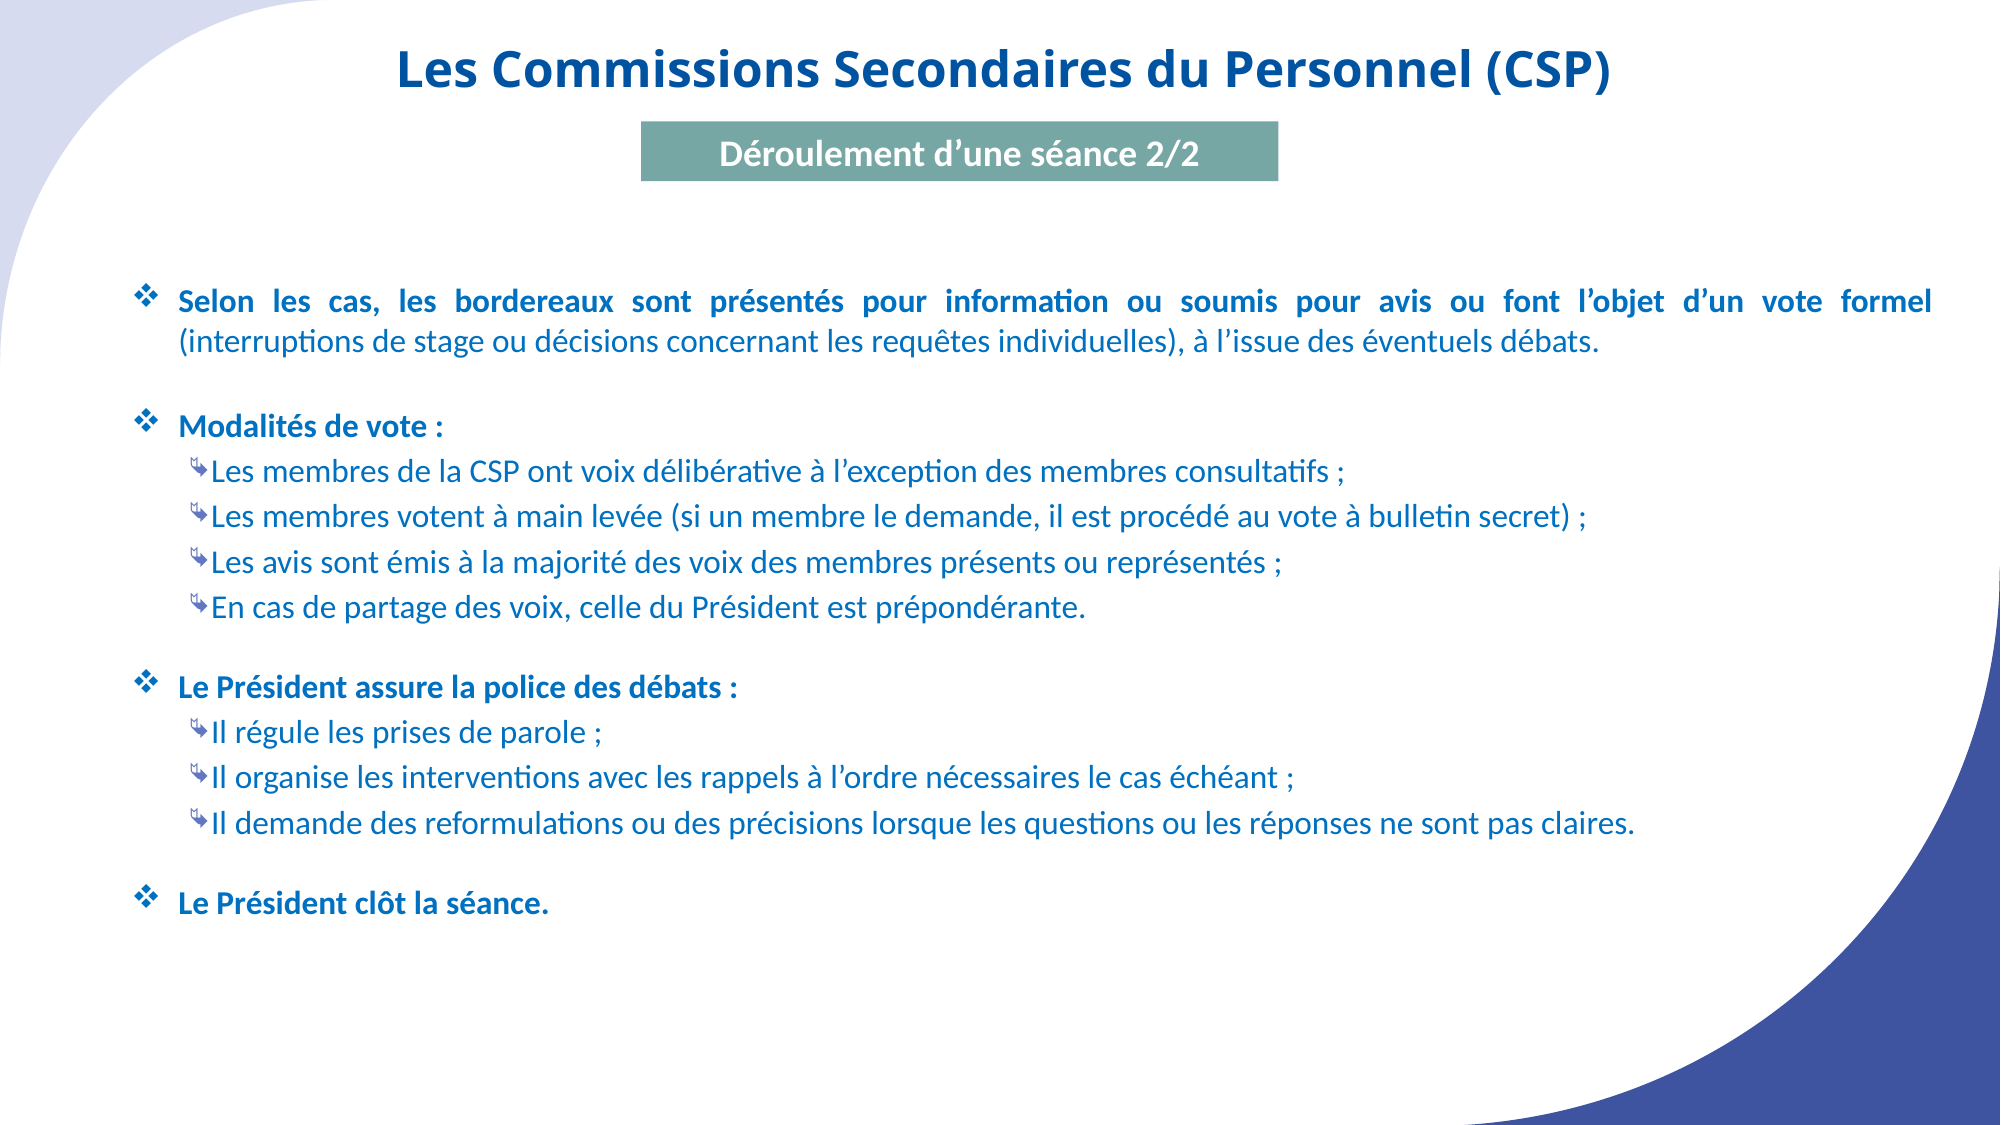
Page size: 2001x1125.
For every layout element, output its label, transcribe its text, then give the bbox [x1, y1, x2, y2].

text_box Déroulement d’une séance 2/2 [641, 121, 1279, 182]
text_box Selon les cas, les bordereaux sont présentés pour information ou soumis pour avis ou font l’objet d’un vote formel (interruptions de stage ou décisions concernant les requêtes individuelles), à l’issue des éventuels débats. Modalités de vote : Les membres de la CSP ont voix délibérative à l’exception des membres consultatifs ; Les membres votent à main levée (si un membre le demande, il est procédé au vote à bulletin secret) ; Les avis sont émis à la majorité des voix des membres présents ou représentés ; En cas de partage des voix, celle du Président est prépondérante. Le Président assure la police des débats : Il régule les prises de parole ; Il organise les interventions avec les rappels à l’ordre nécessaires le cas échéant ; Il demande des reformulations ou des précisions lorsque les questions ou les réponses ne sont pas claires. Le Président clôt la séance. [116, 236, 1950, 979]
text_box Les Commissions Secondaires du Personnel (CSP) [292, 29, 1715, 165]
